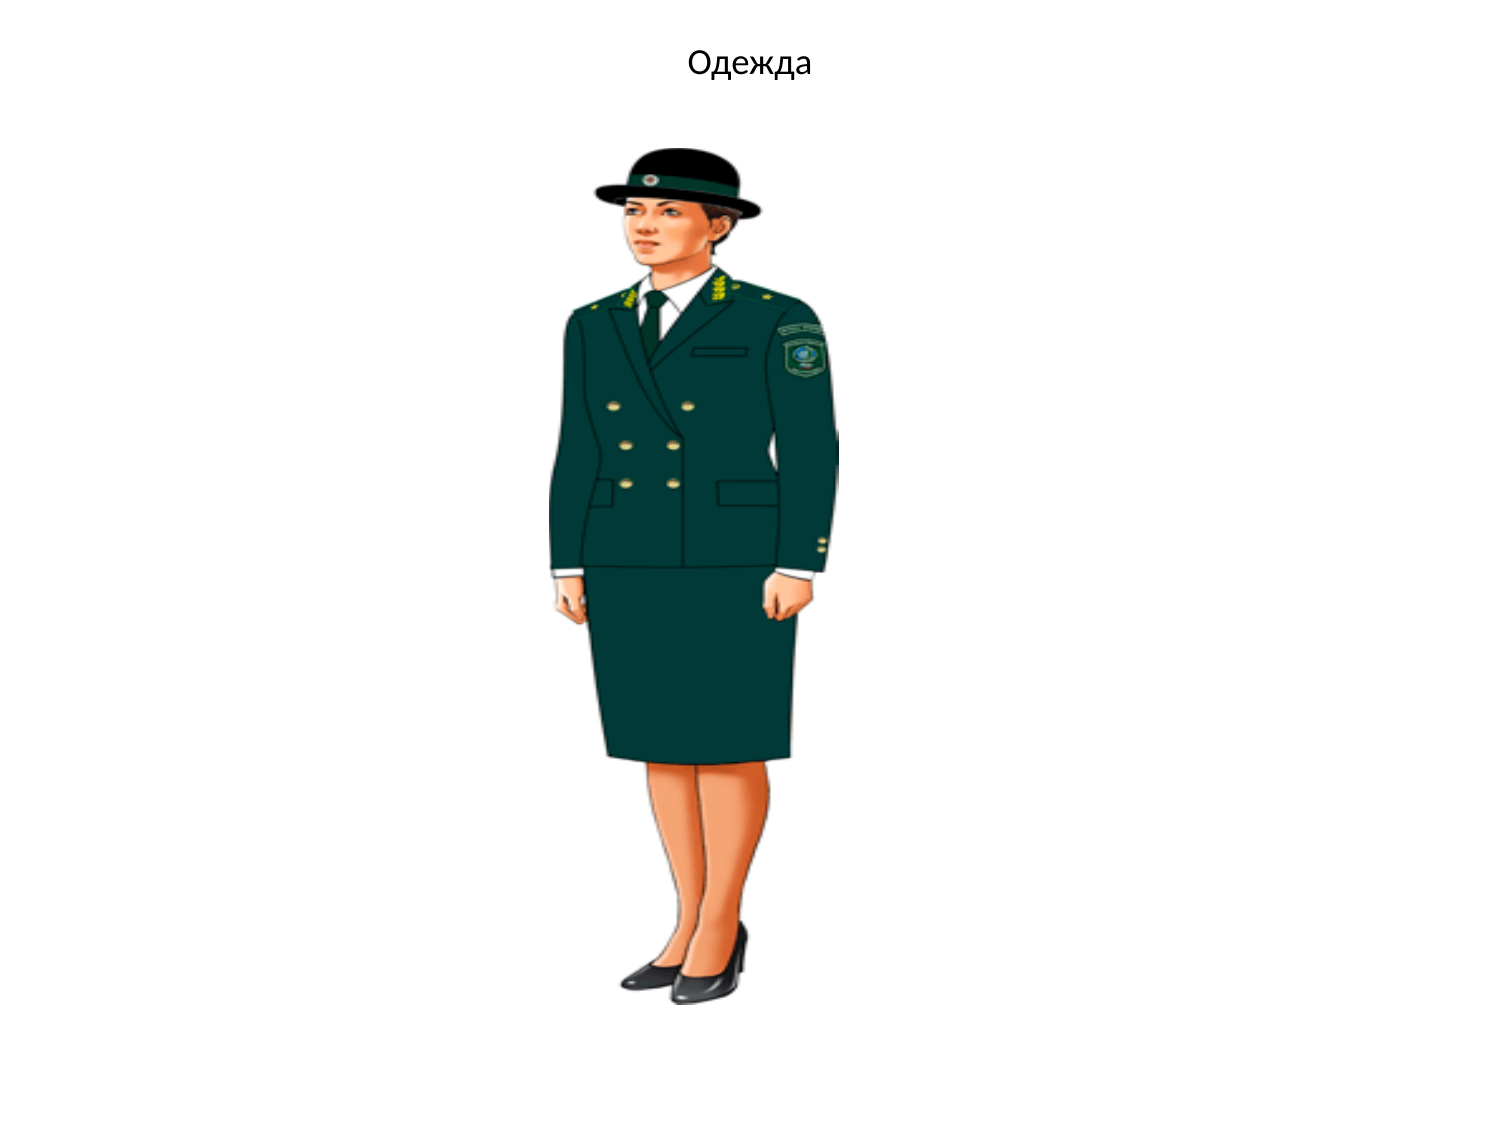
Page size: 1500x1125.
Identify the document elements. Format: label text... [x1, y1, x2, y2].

title Одежда [75, 30, 1425, 90]
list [548, 148, 840, 1006]
